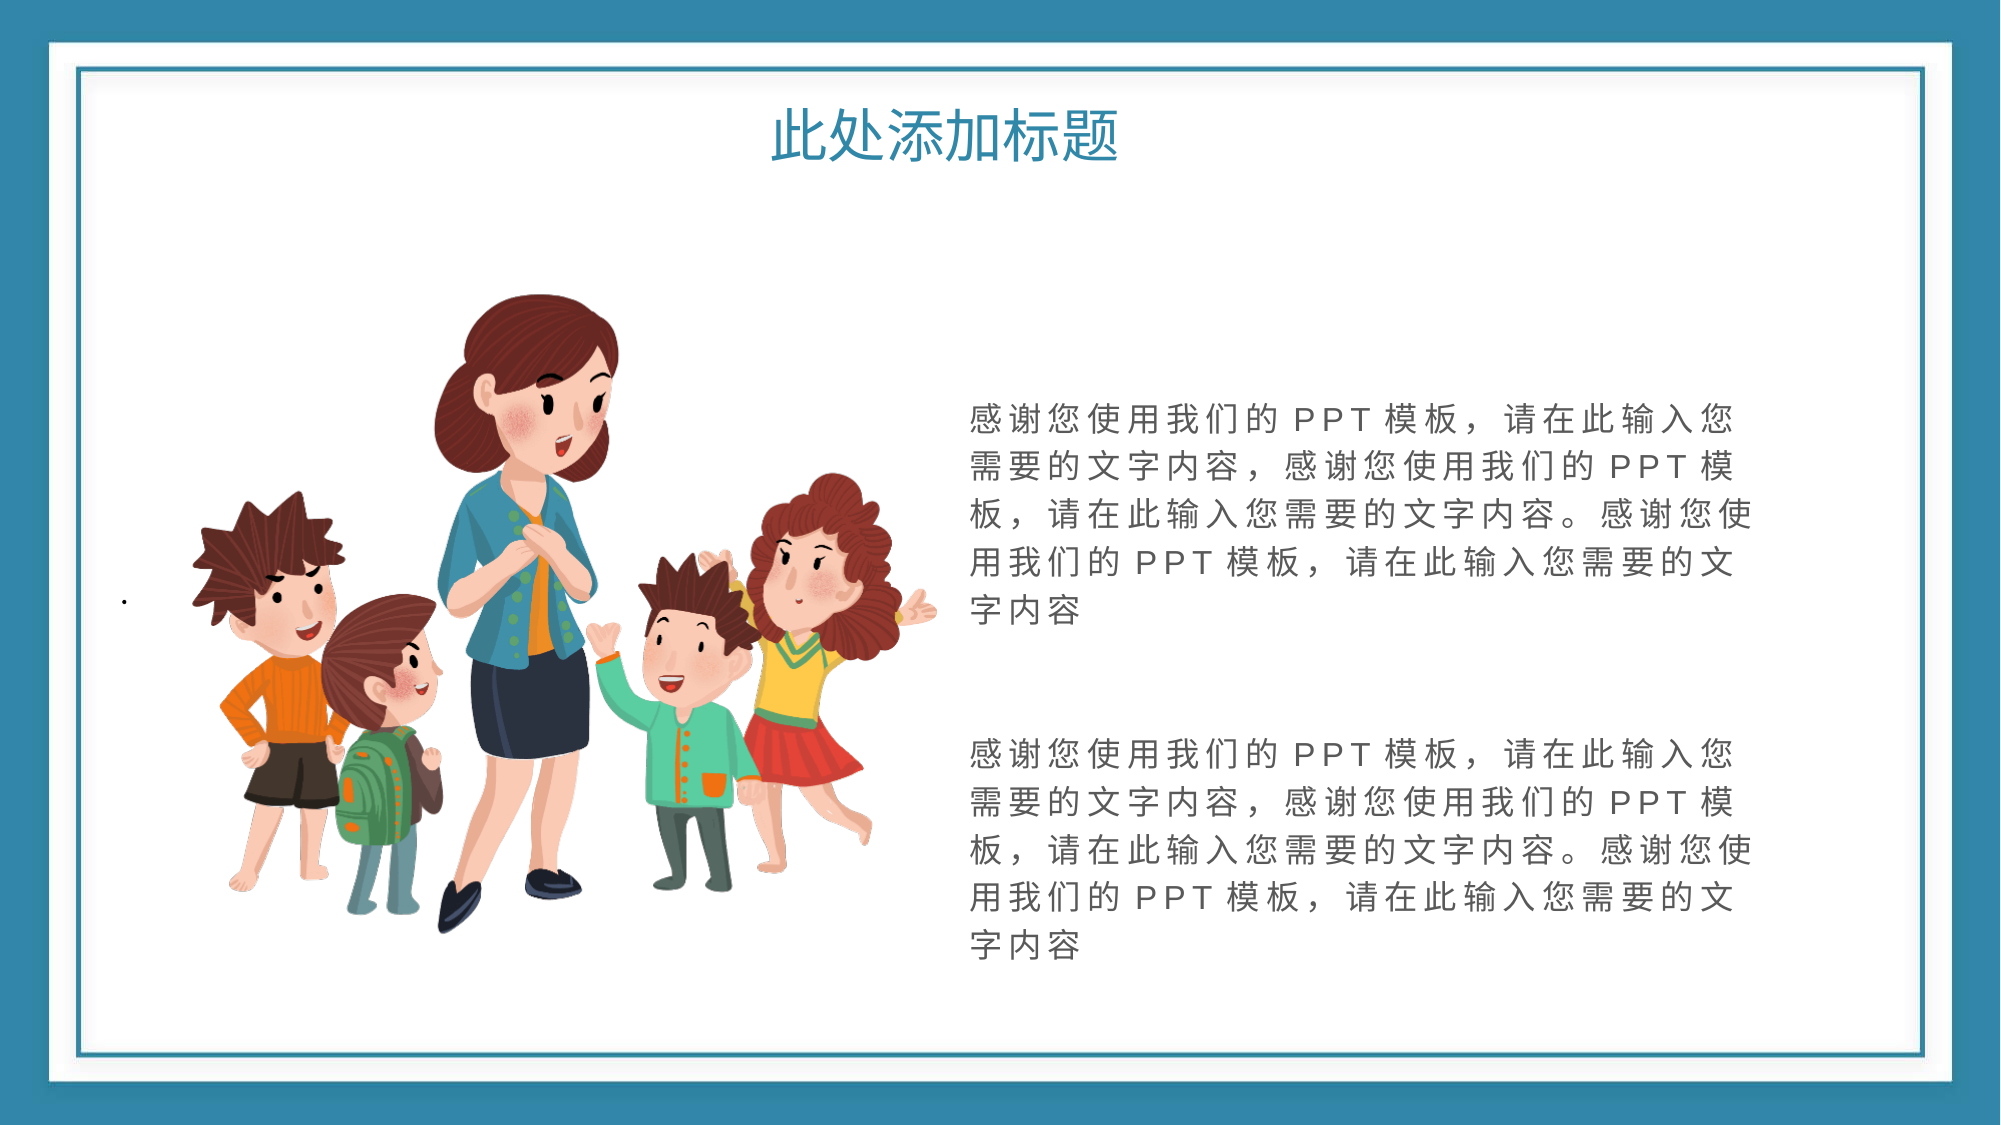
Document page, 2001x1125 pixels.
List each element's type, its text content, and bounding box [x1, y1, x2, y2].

text_box 感谢您使用我们的PPT模板，请在此输入您需要的文字内容，感谢您使用我们的PPT模板，请在此输入您需要的文字内容。感谢您使用我们的PPT模板，请在此输入您需要的文字内容 感谢您使用我们的PPT模板，请在此输入您需要的文字内容，感谢您使用我们的PPT模板，请在此输入您需要的文字内容。感谢您使用我们的PPT模板，请在此输入您需要的文字内容 [955, 382, 1789, 973]
picture [0, 0, 2001, 1125]
